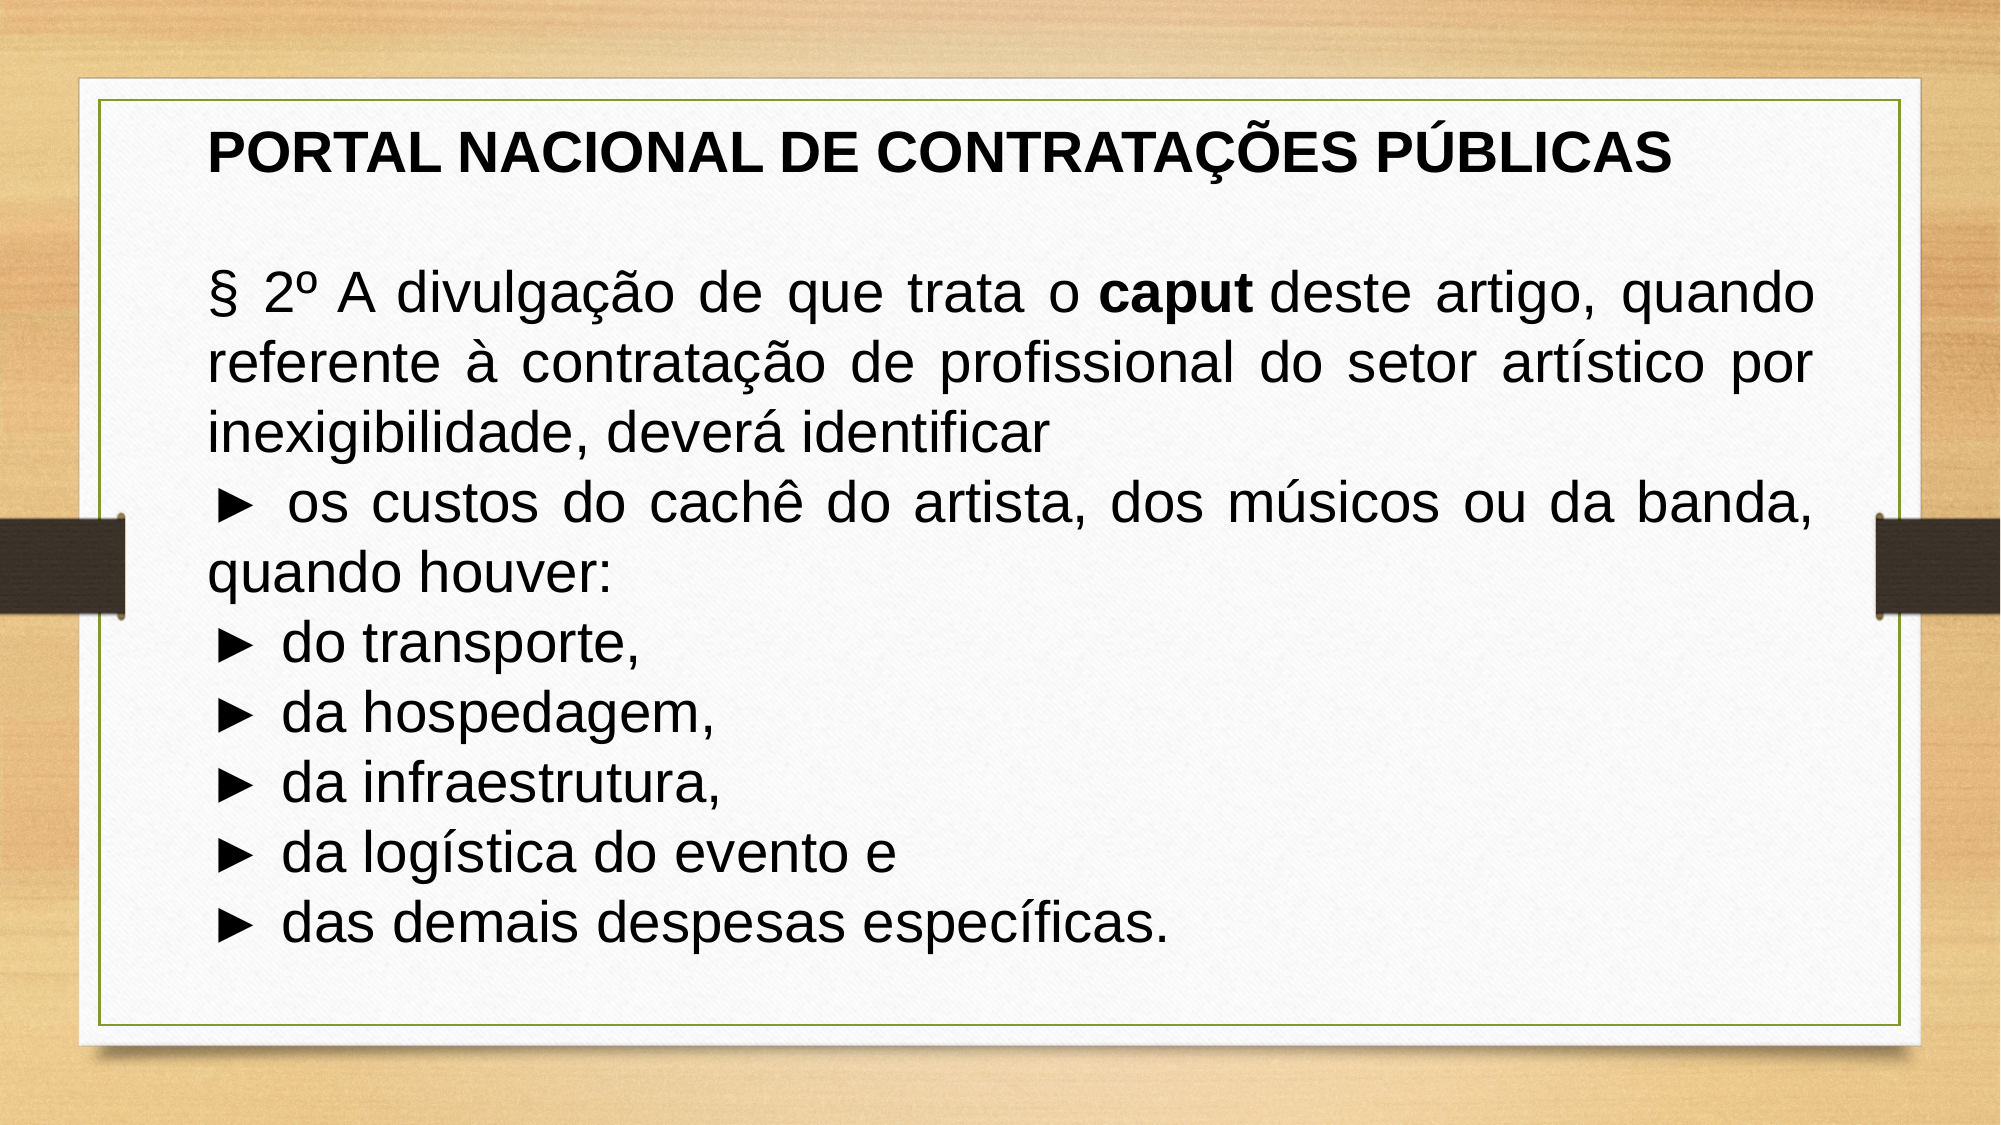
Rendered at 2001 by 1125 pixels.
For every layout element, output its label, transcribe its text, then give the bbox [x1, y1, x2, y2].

picture [0, 0, 2001, 1125]
text_box PORTAL NACIONAL DE CONTRATAÇÕES PÚBLICAS § 2º A divulgação de que trata o caput deste artigo, quando referente à contratação de profissional do setor artístico por inexigibilidade, deverá identificar ► os custos do cachê do artista, dos músicos ou da banda, quando houver: ► do transporte, ► da hospedagem, ► da infraestrutura, ► da logística do evento e ► das demais despesas específicas. [193, 106, 1832, 962]
